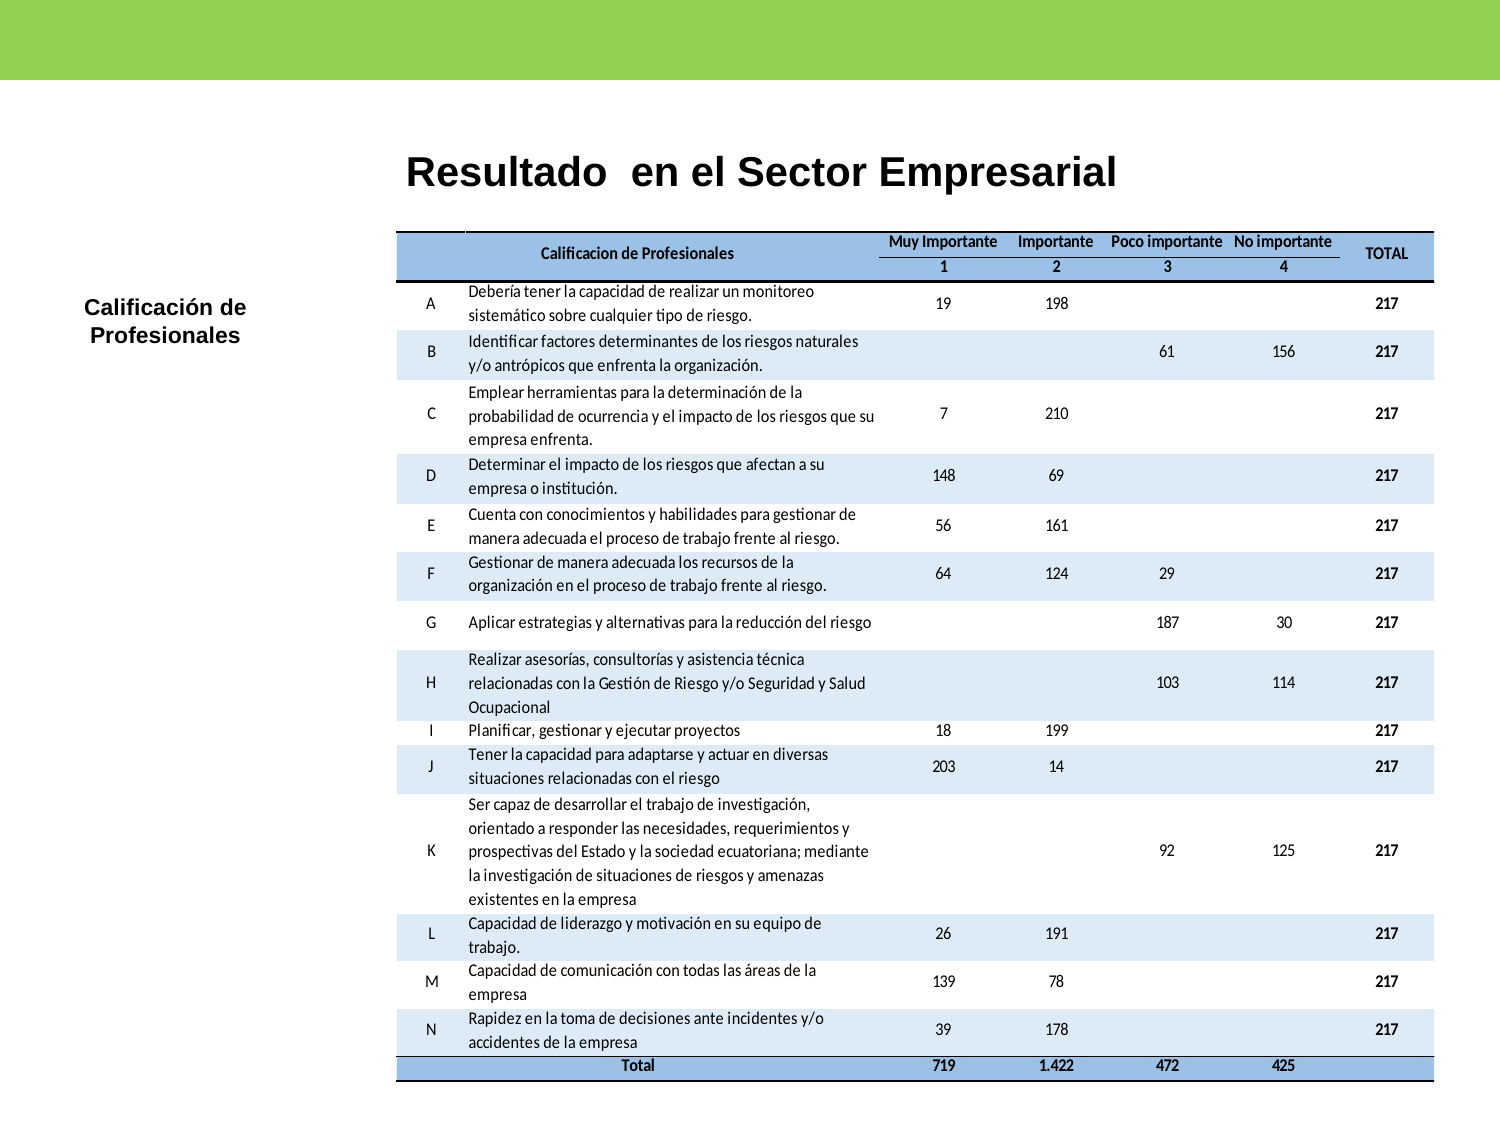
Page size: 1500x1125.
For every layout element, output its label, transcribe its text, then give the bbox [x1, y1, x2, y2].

text_box Resultado en el Sector Empresarial [277, 137, 1247, 202]
text_box [0, 0, 1500, 80]
picture [395, 231, 1436, 1083]
text_box Calificación de Profesionales [17, 285, 313, 356]
